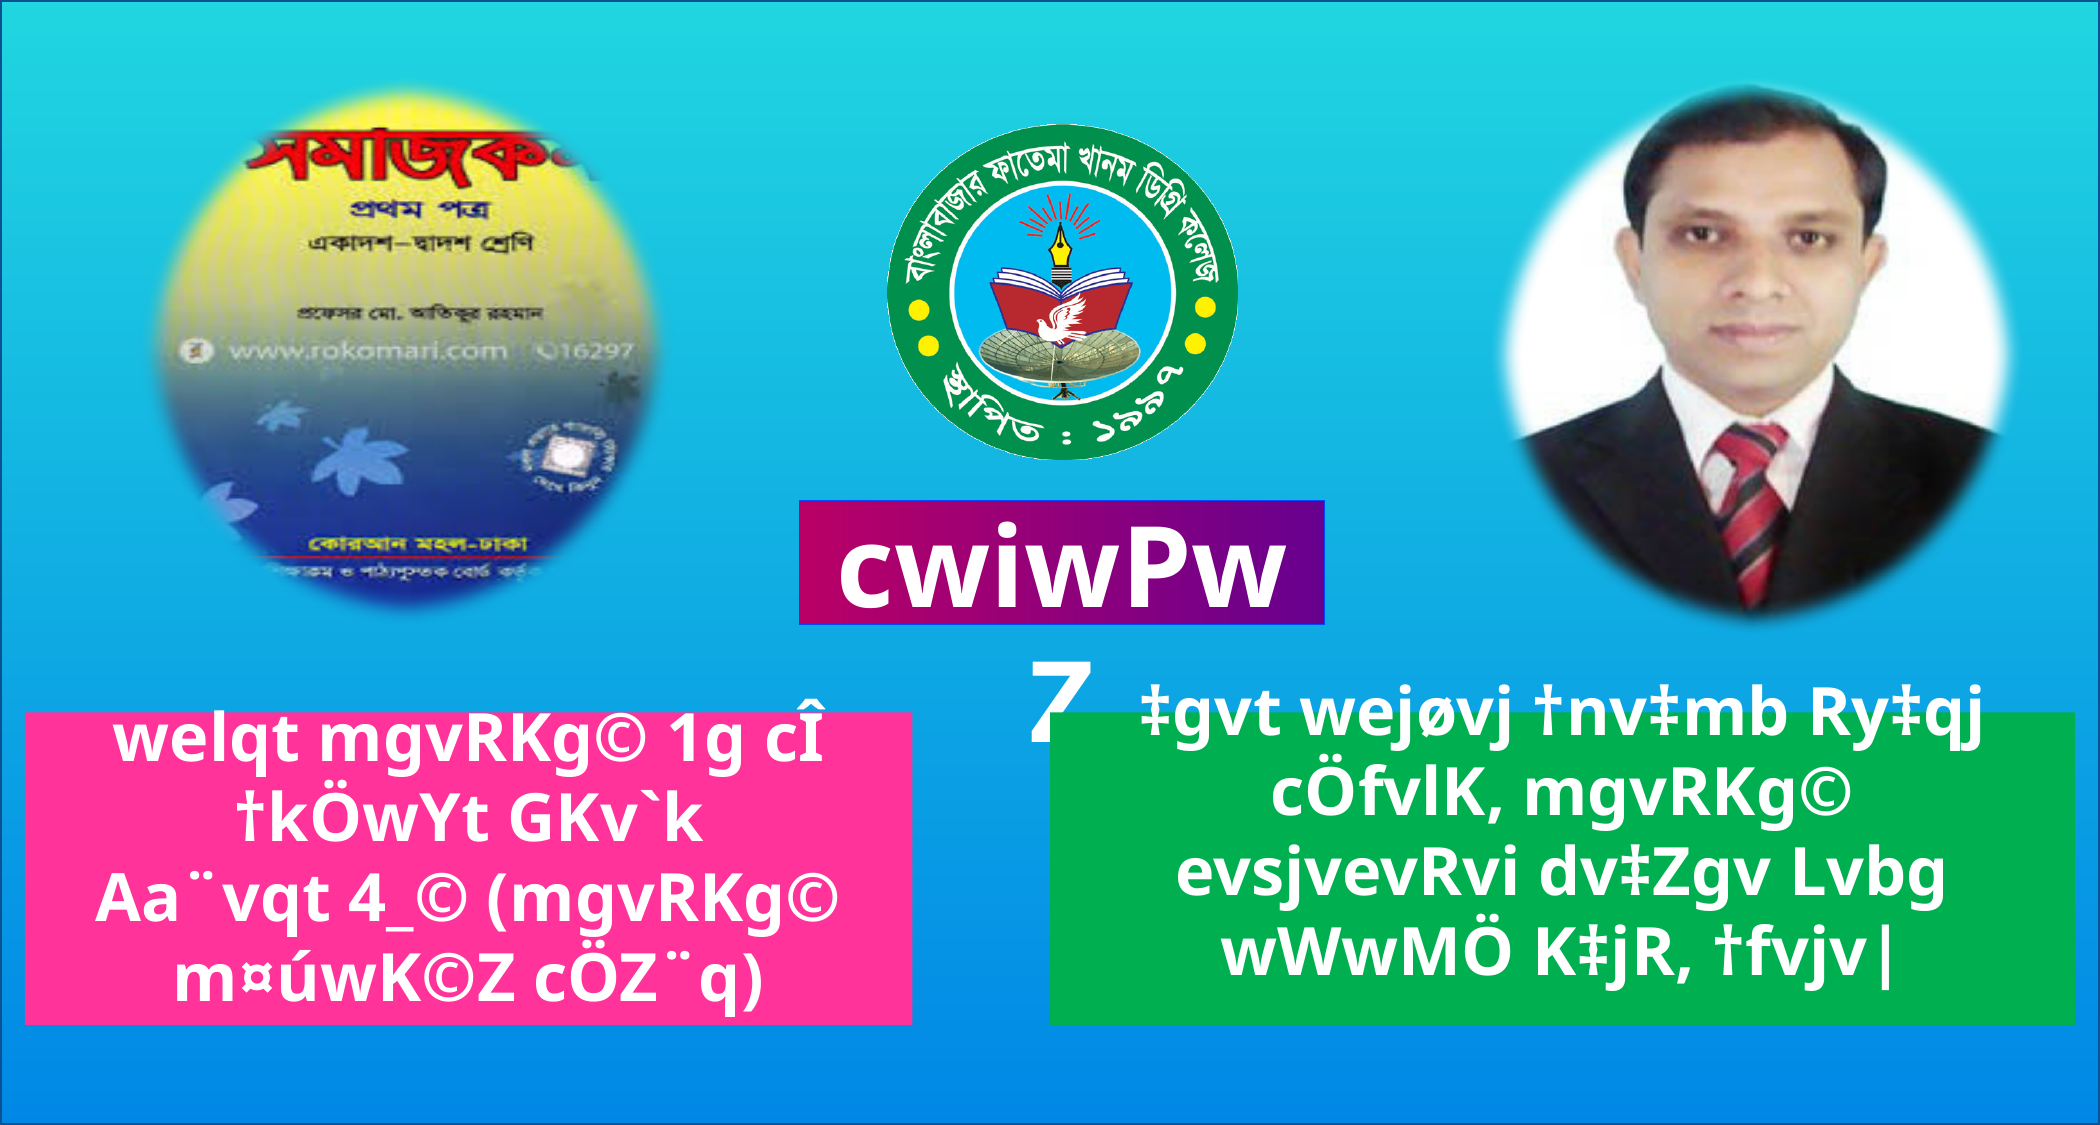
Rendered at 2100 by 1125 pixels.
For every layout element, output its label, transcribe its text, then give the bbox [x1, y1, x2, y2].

text_box [0, 0, 2100, 1125]
text_box welqt mgvRKg© 1g cÎ †kÖwYt GKv`k Aa¨vqt 4_© (mgvRKg© m¤úwK©Z cÖZ¨q) [23, 710, 914, 1027]
picture [1487, 74, 2026, 627]
picture [137, 74, 675, 613]
picture [887, 124, 1238, 460]
text_box ‡gvt wejøvj †nv‡mb Ry‡qj cÖfvlK, mgvRKg© evsjvevRvi dv‡Zgv Lvbg wWwMÖ K‡jR, †fvjv| [1048, 710, 2077, 1027]
text_box cwiwPwZ [799, 500, 1325, 625]
